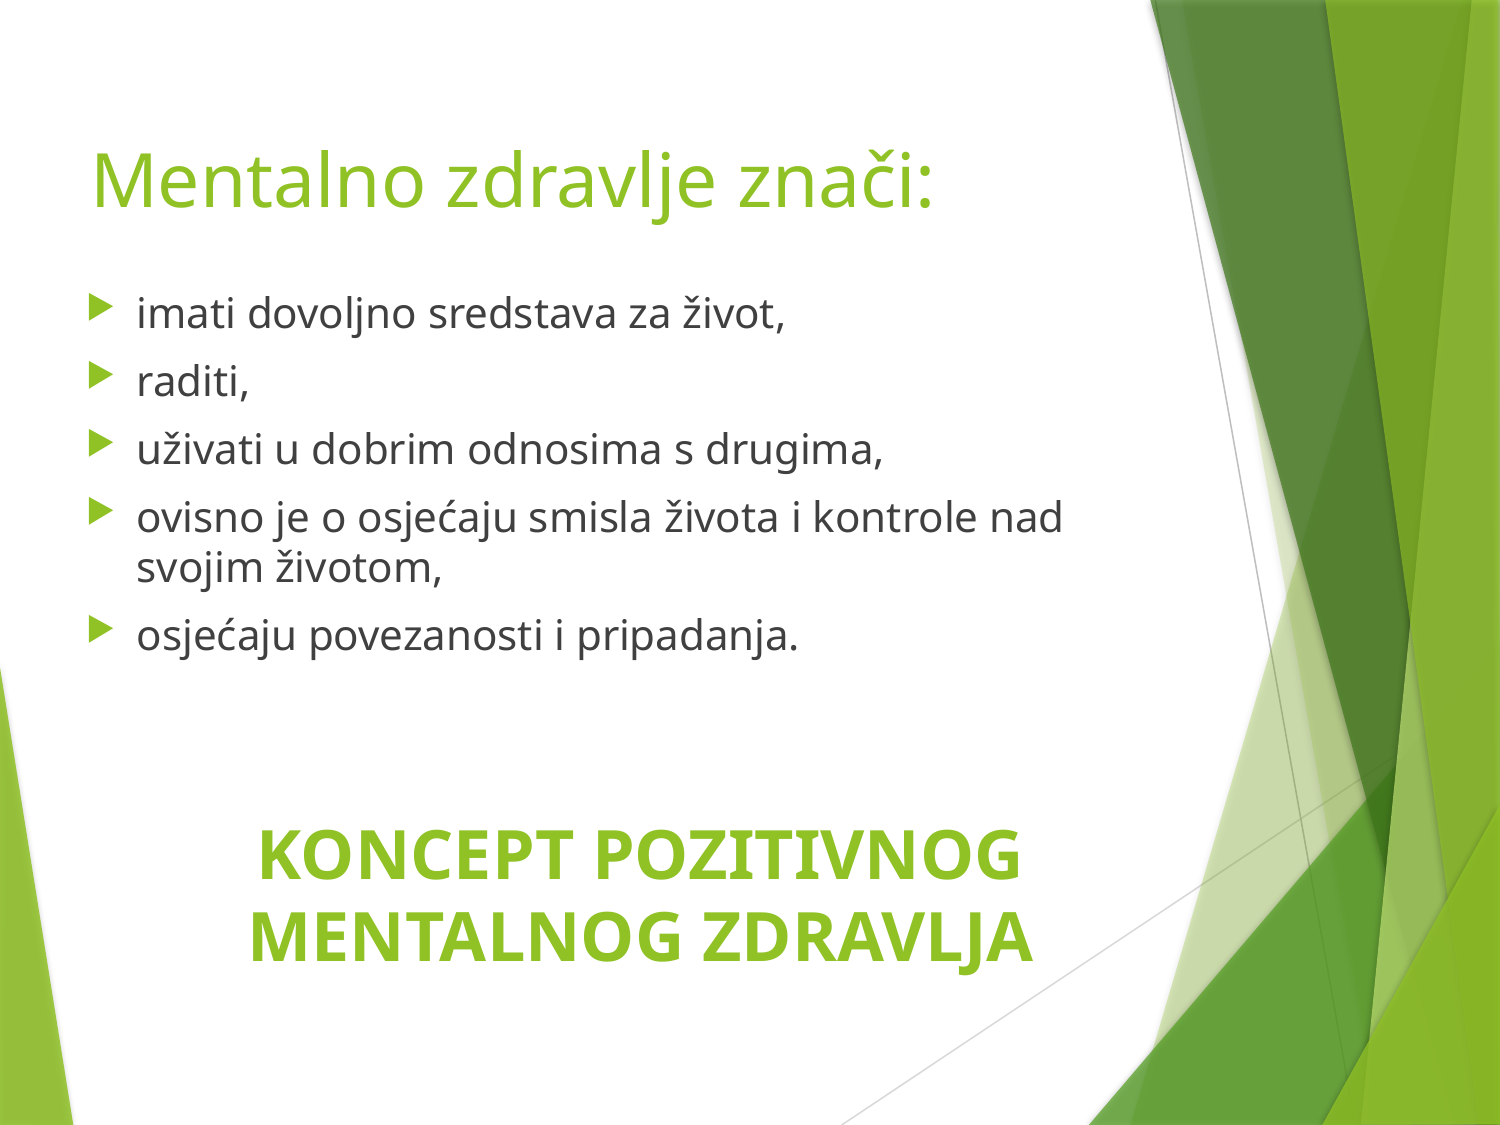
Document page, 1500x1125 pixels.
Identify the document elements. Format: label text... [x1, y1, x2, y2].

list imati dovoljno sredstava za život, raditi, uživati u dobrim odnosima s drugima, ovisno je o osjećaju smisla života i kontrole nad svojim životom, osjećaju povezanosti i pripadanja. KONCEPT POZITIVNOG MENTALNOG ZDRAVLJA [70, 278, 1211, 989]
title Mentalno zdravlje znači: [75, 125, 1010, 278]
